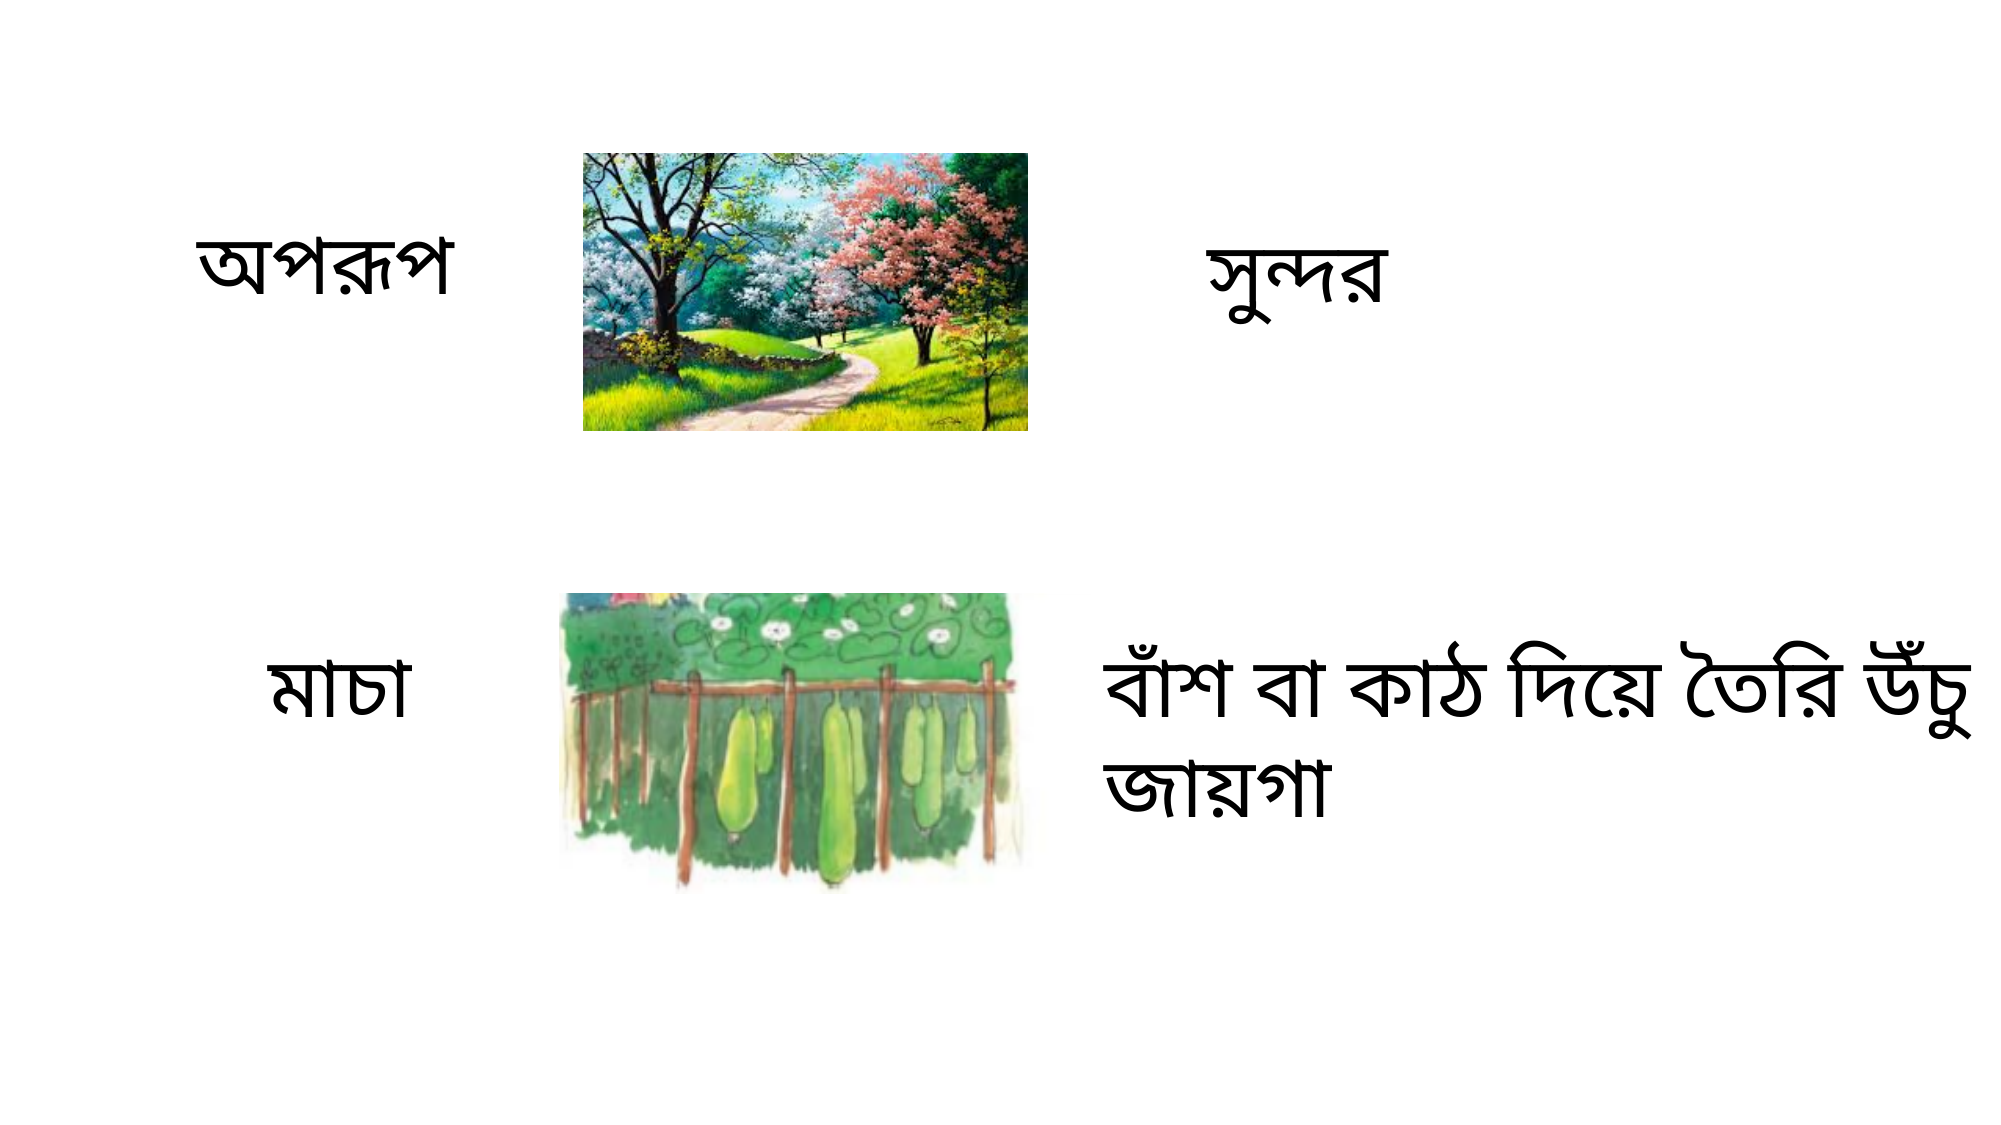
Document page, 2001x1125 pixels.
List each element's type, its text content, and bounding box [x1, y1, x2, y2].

picture [583, 153, 1028, 431]
text_box মাচা [253, 627, 465, 742]
text_box সুন্দর [1192, 212, 1403, 327]
text_box অপরূপ [182, 204, 470, 319]
picture [559, 593, 1091, 894]
text_box বাঁশ বা কাঠ দিয়ে তৈরি উঁচু জায়গা [1091, 627, 2000, 842]
